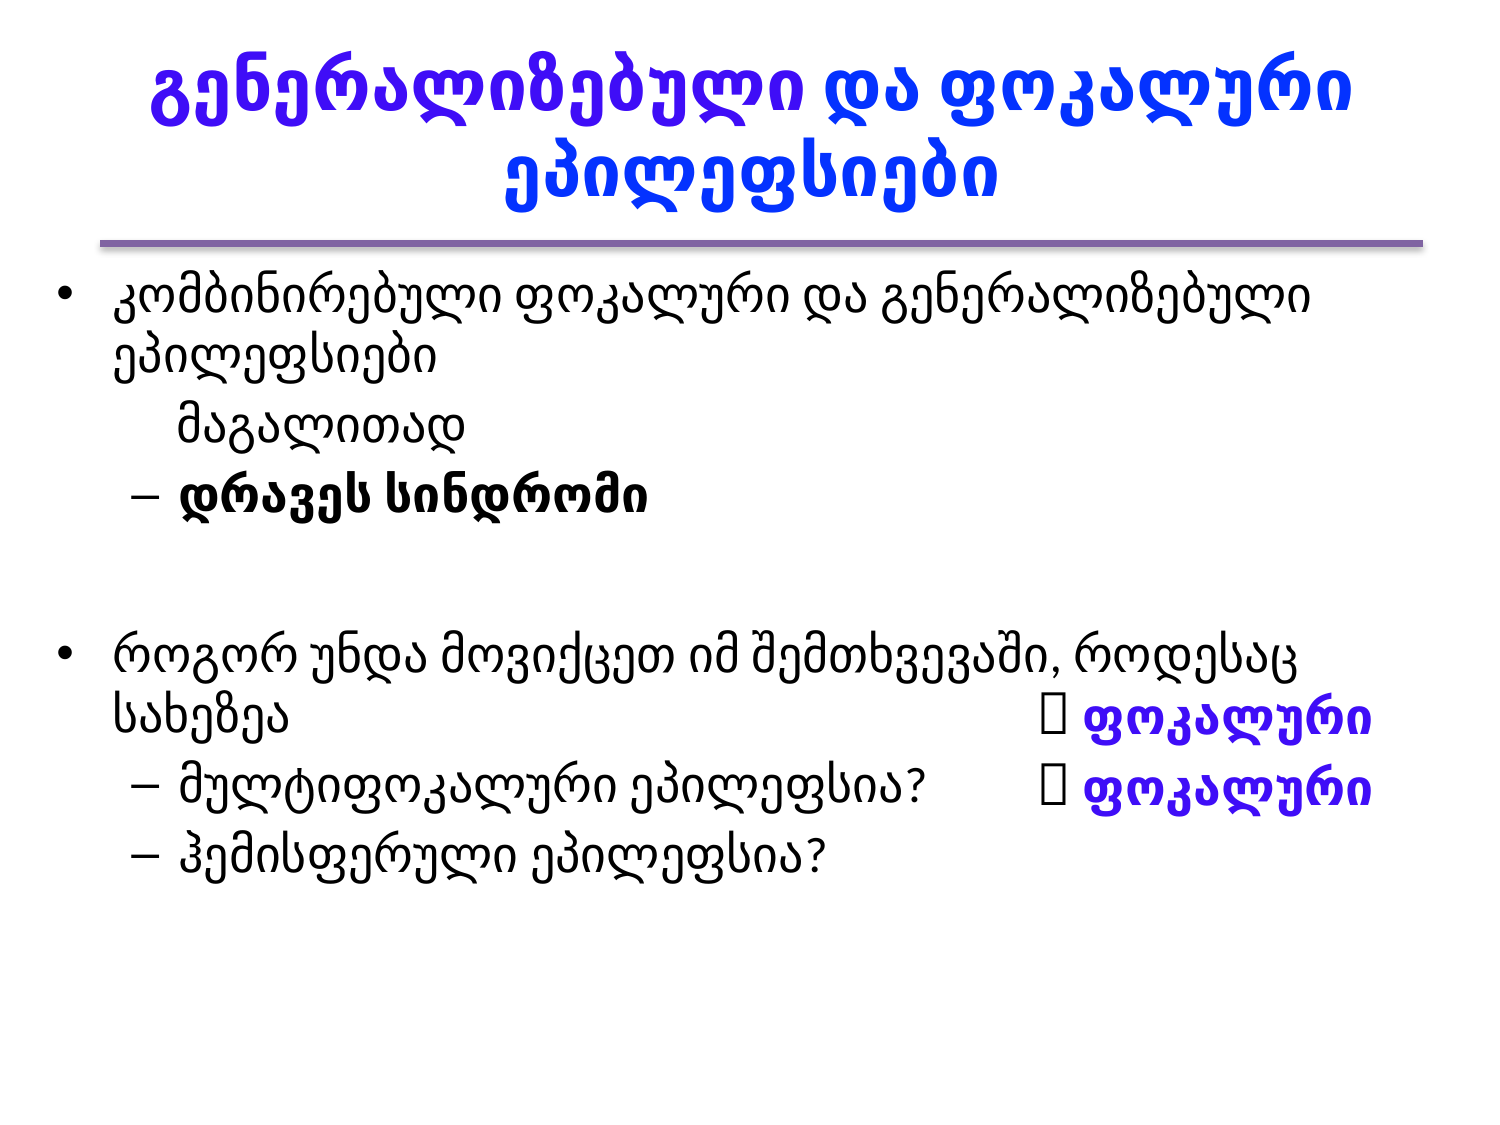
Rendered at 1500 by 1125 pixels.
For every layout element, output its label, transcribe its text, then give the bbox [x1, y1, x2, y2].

text_box  ფოკალური [1021, 739, 1436, 825]
text_box  ფოკალური [1021, 668, 1424, 739]
list კომბინირებული ფოკალური და გენერალიზებული ეპილეფსიები მაგალითად დრავეს სინდრომი როგორ უნდა მოვიქცეთ იმ შემთხვევაში, როდესაც სახეზეა მულტიფოკალური ეპილეფსია? ჰემისფერული ეპილეფსია? [41, 255, 1465, 1093]
title გენერალიზებული და ფოკალური ეპილეფსიები [76, 30, 1427, 219]
